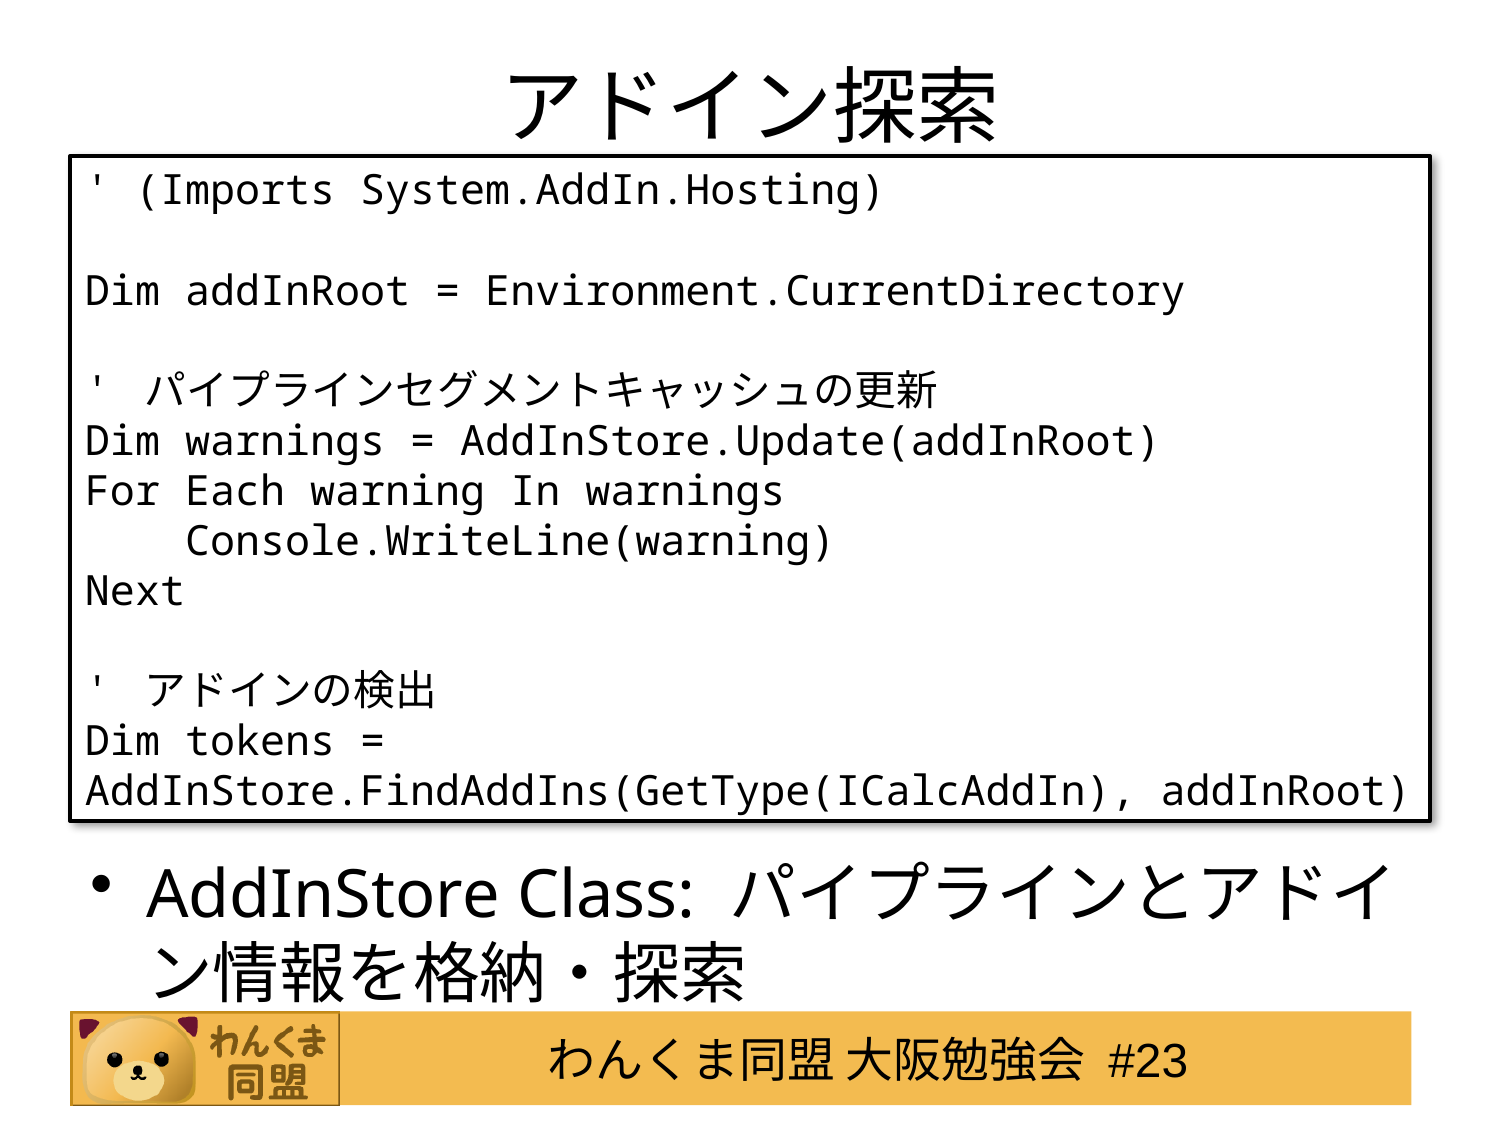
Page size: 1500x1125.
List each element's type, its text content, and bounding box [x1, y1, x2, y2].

title アドイン探索 [74, 44, 1426, 153]
picture [70, 1011, 340, 1106]
text_box ' (Imports System.AddIn.Hosting) Dim addInRoot = Environment.CurrentDirectory ' パイプラインセグメントキャッシュの更新 Dim warnings = AddInStore.Update(addInRoot) For Each warning In warnings Console.WriteLine(warning) Next ' アドインの検出 Dim tokens = AddInStore.FindAddIns(GetType(ICalcAddIn), addInRoot) [68, 154, 1432, 823]
list AddInStore Class: パイプラインとアドイン情報を格納・探索 [74, 843, 1426, 1006]
